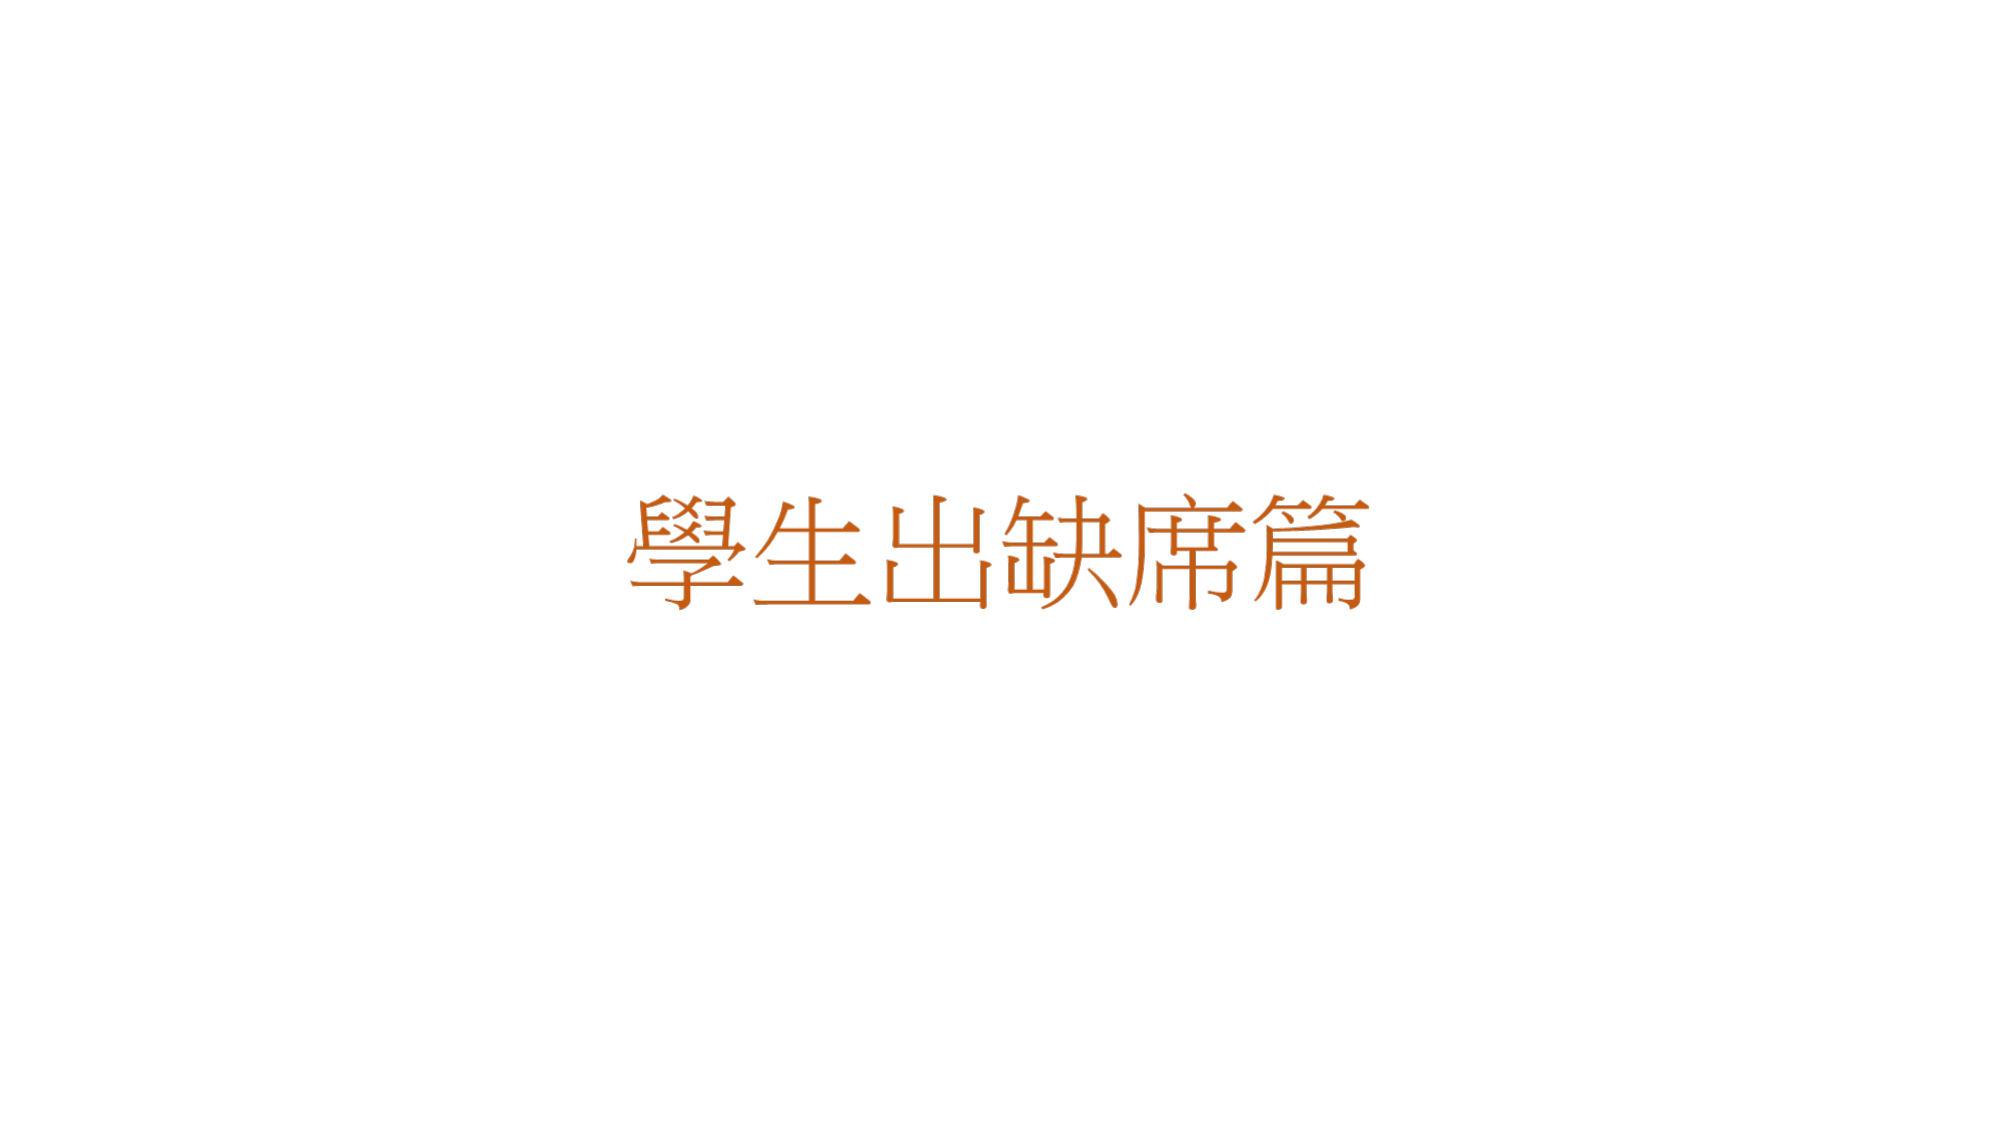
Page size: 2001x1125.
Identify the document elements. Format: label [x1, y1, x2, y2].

list [249, 239, 1750, 696]
